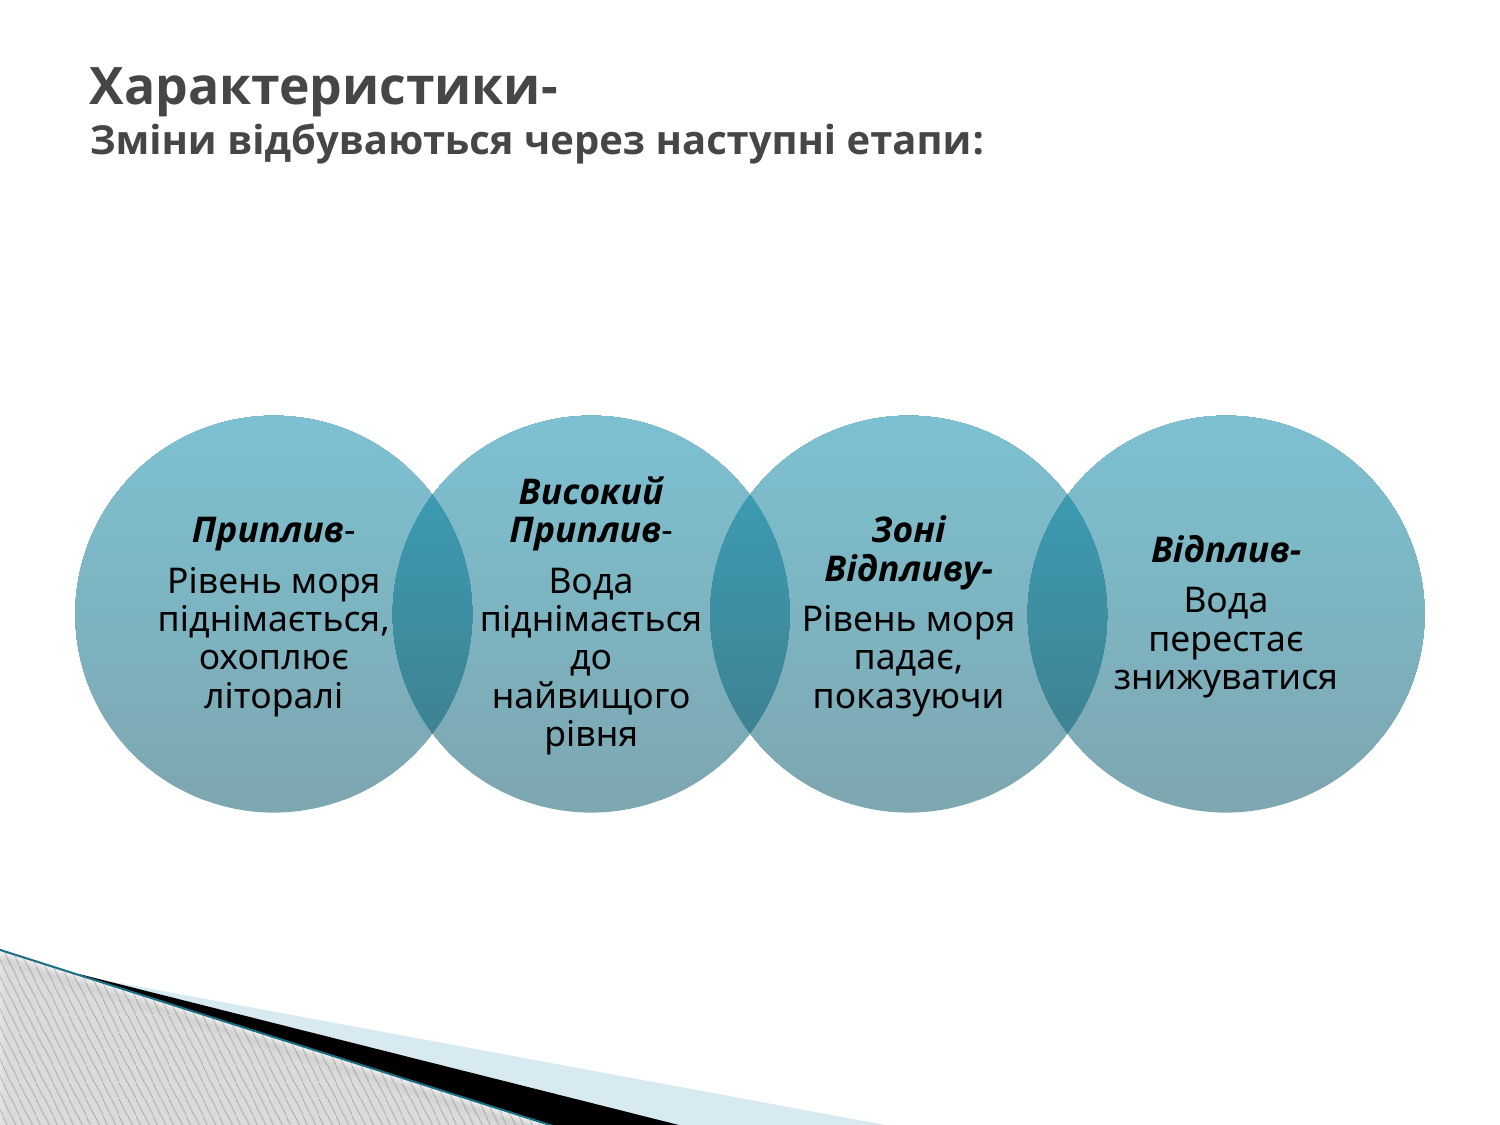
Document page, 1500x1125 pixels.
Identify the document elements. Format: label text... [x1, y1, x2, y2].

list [74, 242, 1426, 986]
title Характеристики- Зміни відбуваються через наступні етапи: [75, 45, 1425, 233]
